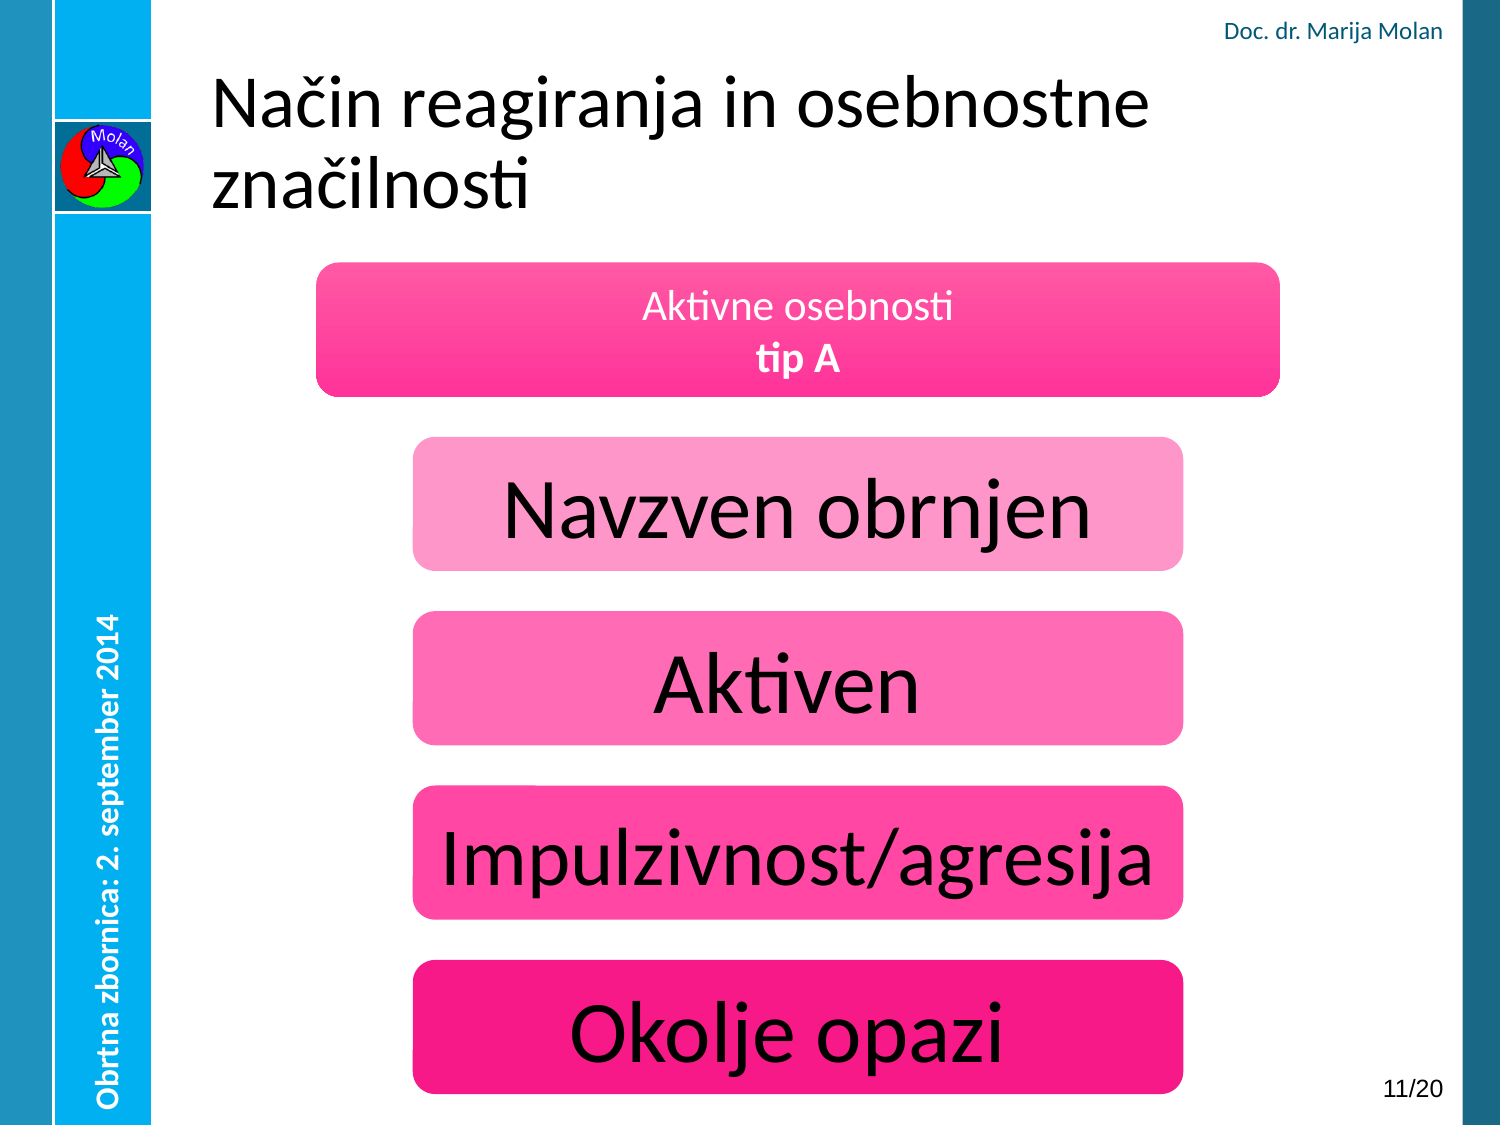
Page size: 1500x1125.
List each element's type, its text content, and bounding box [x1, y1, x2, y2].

slide_number 10/20 [1364, 1065, 1463, 1125]
footer Doc. dr. Marija Molan [596, 0, 1459, 60]
picture [61, 125, 143, 207]
title Način reagiranja in osebnostne značilnosti [196, 29, 1400, 233]
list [196, 262, 1400, 1095]
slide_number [75, 468, 135, 1125]
